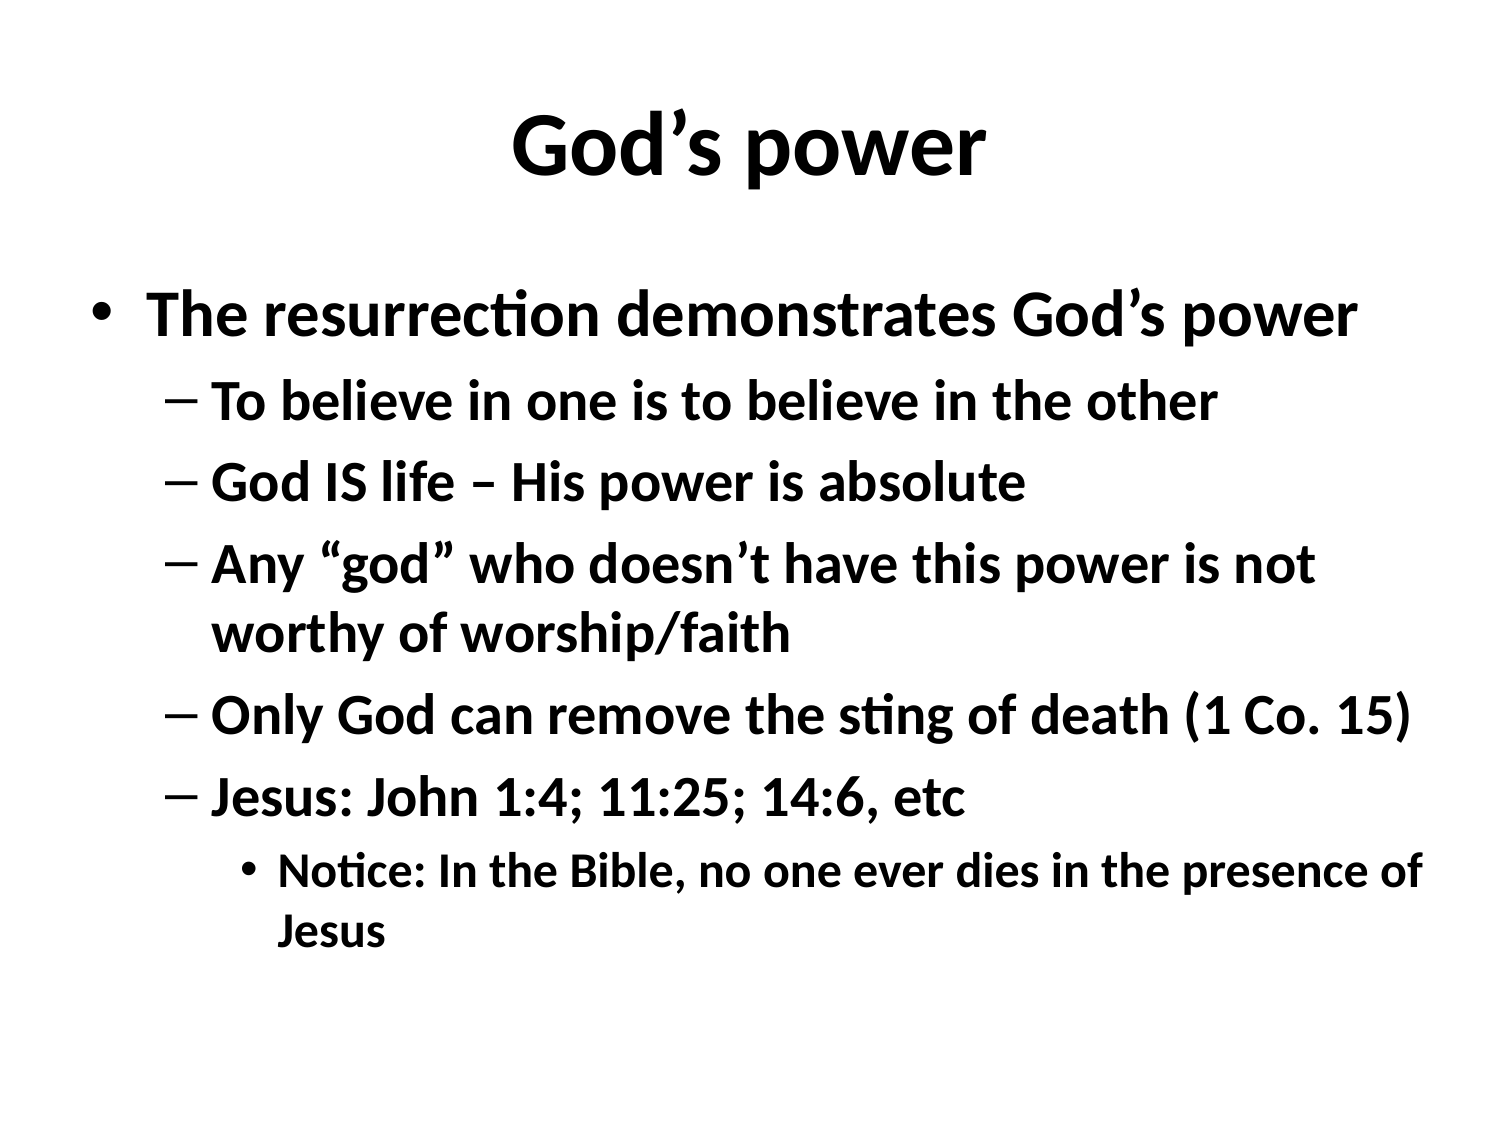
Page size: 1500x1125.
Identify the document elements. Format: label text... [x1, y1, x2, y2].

title God’s power [75, 45, 1425, 233]
list The resurrection demonstrates God’s power To believe in one is to believe in the other God IS life – His power is absolute Any “god” who doesn’t have this power is not worthy of worship/faith Only God can remove the sting of death (1 Co. 15) Jesus: John 1:4; 11:25; 14:6, etc Notice: In the Bible, no one ever dies in the presence of Jesus [75, 262, 1450, 1100]
